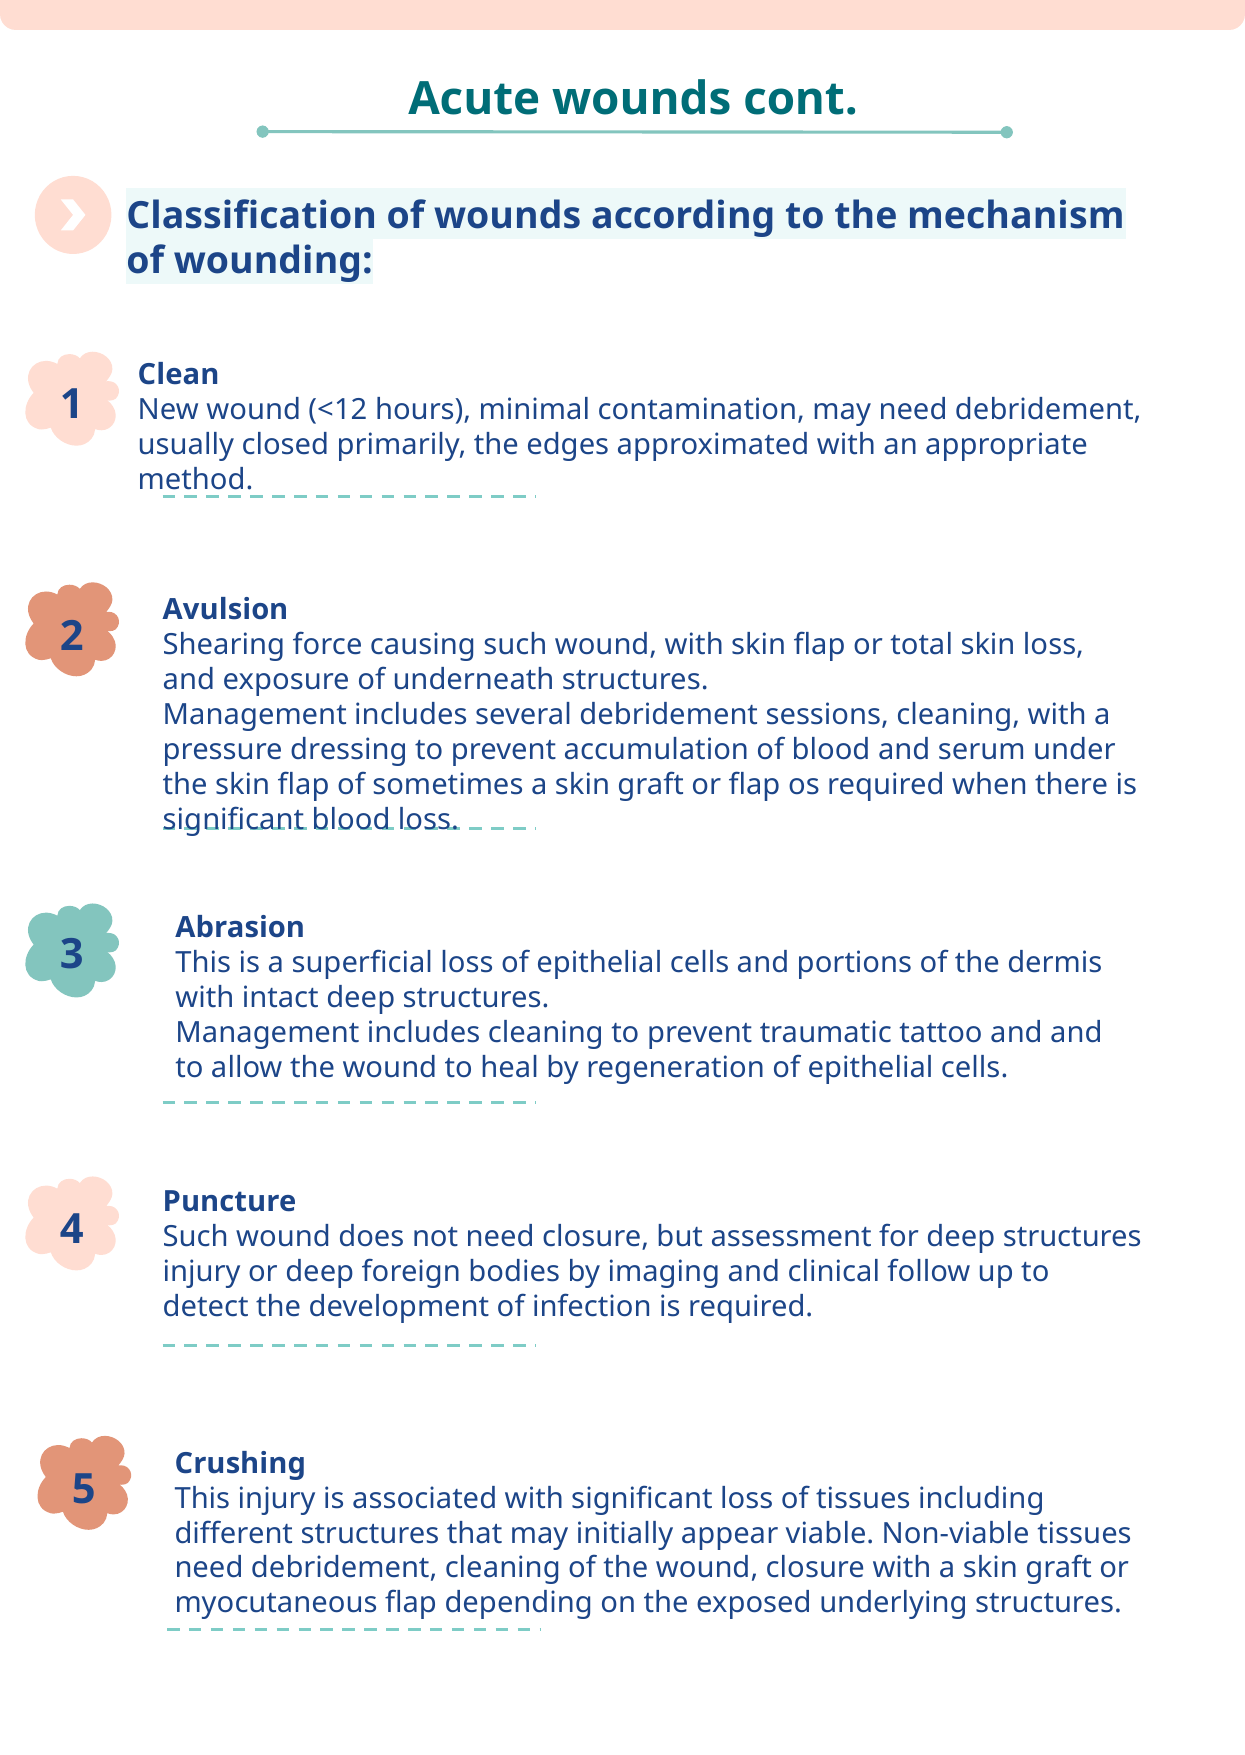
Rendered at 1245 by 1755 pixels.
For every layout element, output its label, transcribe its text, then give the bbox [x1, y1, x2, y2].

text_box [123, 1487, 128, 1511]
text_box [37, 1477, 45, 1511]
text_box [111, 612, 119, 632]
text_box 4 [32, 1186, 111, 1244]
text_box 5 [45, 1447, 123, 1521]
text_box 3 [32, 912, 111, 987]
text_box Acute wounds cont. [179, 53, 1087, 118]
text_box [0, 0, 1245, 30]
text_box [57, 582, 113, 605]
text_box [111, 955, 116, 979]
text_box [111, 381, 119, 401]
text_box Avulsion Shearing force causing such wound, with skin flap or total skin loss, and exposure of underneath structures. Management includes several debridement sessions, cleaning, with a pressure dressing to prevent accumulation of blood and serum under the skin flap of sometimes a skin graft or flap os required when there is significant blood loss. [147, 575, 1159, 815]
text_box [111, 1206, 119, 1226]
text_box [111, 634, 116, 657]
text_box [34, 175, 112, 255]
text_box [58, 903, 110, 912]
text_box [111, 933, 119, 953]
text_box [40, 1450, 45, 1476]
text_box Crushing This injury is associated with significant loss of tissues including different structures that may initially appear viable. Non-viable tissues need debridement, cleaning of the wound, closure with a skin graft or myocutaneous flap depending on the exposed underlying structures. [159, 1428, 1179, 1653]
text_box [25, 394, 116, 446]
text_box [55, 987, 94, 998]
text_box [68, 1521, 105, 1530]
text_box 1 [32, 361, 111, 420]
text_box [69, 1435, 125, 1459]
text_box [25, 1219, 116, 1271]
text_box Clean New wound (<12 hours), minimal contamination, may need debridement, usually closed primarily, the edges approximated with an appropriate method. [122, 340, 1174, 511]
text_box Puncture Such wound does not need closure, but assessment for deep structures injury or deep foreign bodies by imaging and clinical follow up to detect the development of infection is required. [147, 1167, 1159, 1311]
text_box [25, 625, 32, 657]
text_box [58, 1176, 111, 1186]
text_box Abrasion This is a superficial loss of epithelial cells and portions of the dermis with intact deep structures. Management includes cleaning to prevent traumatic tattoo and and to allow the wound to heal by regeneration of epithelial cells. [160, 893, 1143, 1038]
text_box [27, 367, 32, 391]
text_box Classification of wounds according to the mechanism of wounding: [111, 175, 1143, 296]
text_box [27, 918, 32, 943]
text_box [123, 1465, 132, 1485]
text_box [27, 1191, 32, 1216]
text_box [57, 668, 93, 677]
text_box 2 [32, 593, 111, 668]
text_box [25, 946, 32, 978]
text_box [58, 351, 111, 361]
text_box [27, 597, 32, 622]
